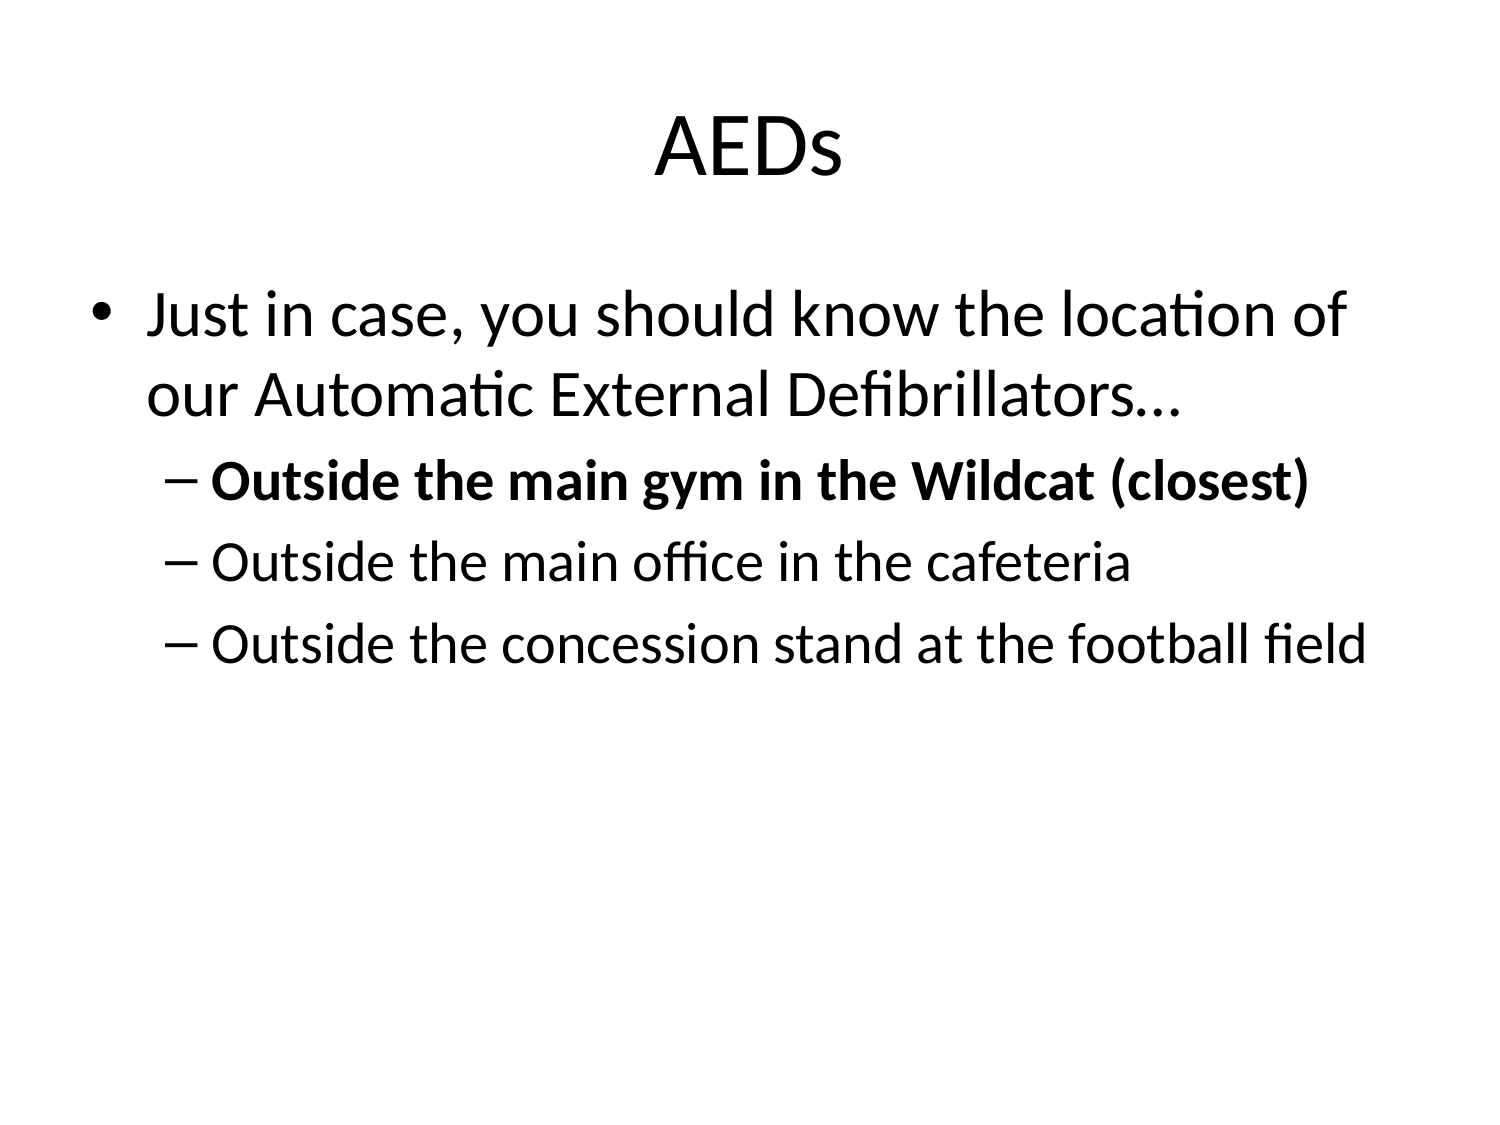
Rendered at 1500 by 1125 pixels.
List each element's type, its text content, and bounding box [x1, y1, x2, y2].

title AEDs [75, 45, 1425, 233]
list Just in case, you should know the location of our Automatic External Defibrillators… Outside the main gym in the Wildcat (closest) Outside the main office in the cafeteria Outside the concession stand at the football field [75, 262, 1425, 1005]
